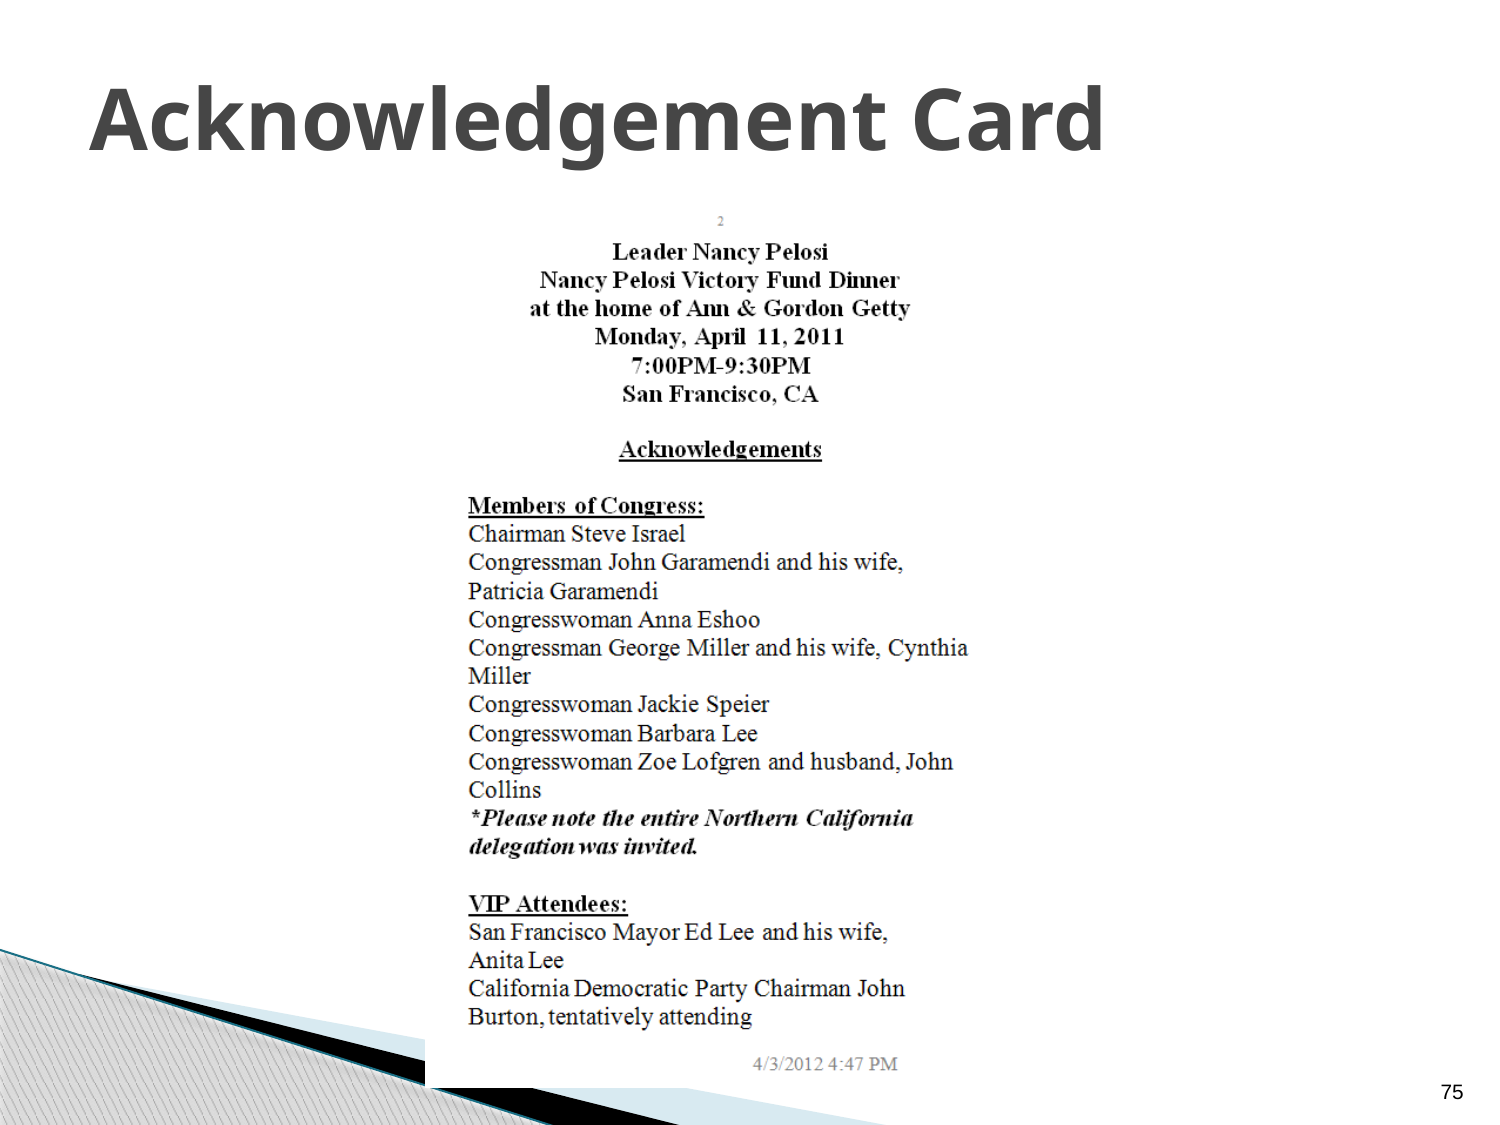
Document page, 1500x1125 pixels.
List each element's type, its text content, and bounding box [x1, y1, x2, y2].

slide_number 75 [1418, 1051, 1479, 1112]
title Acknowledgement Card [75, 0, 1425, 233]
picture [424, 187, 1016, 1088]
